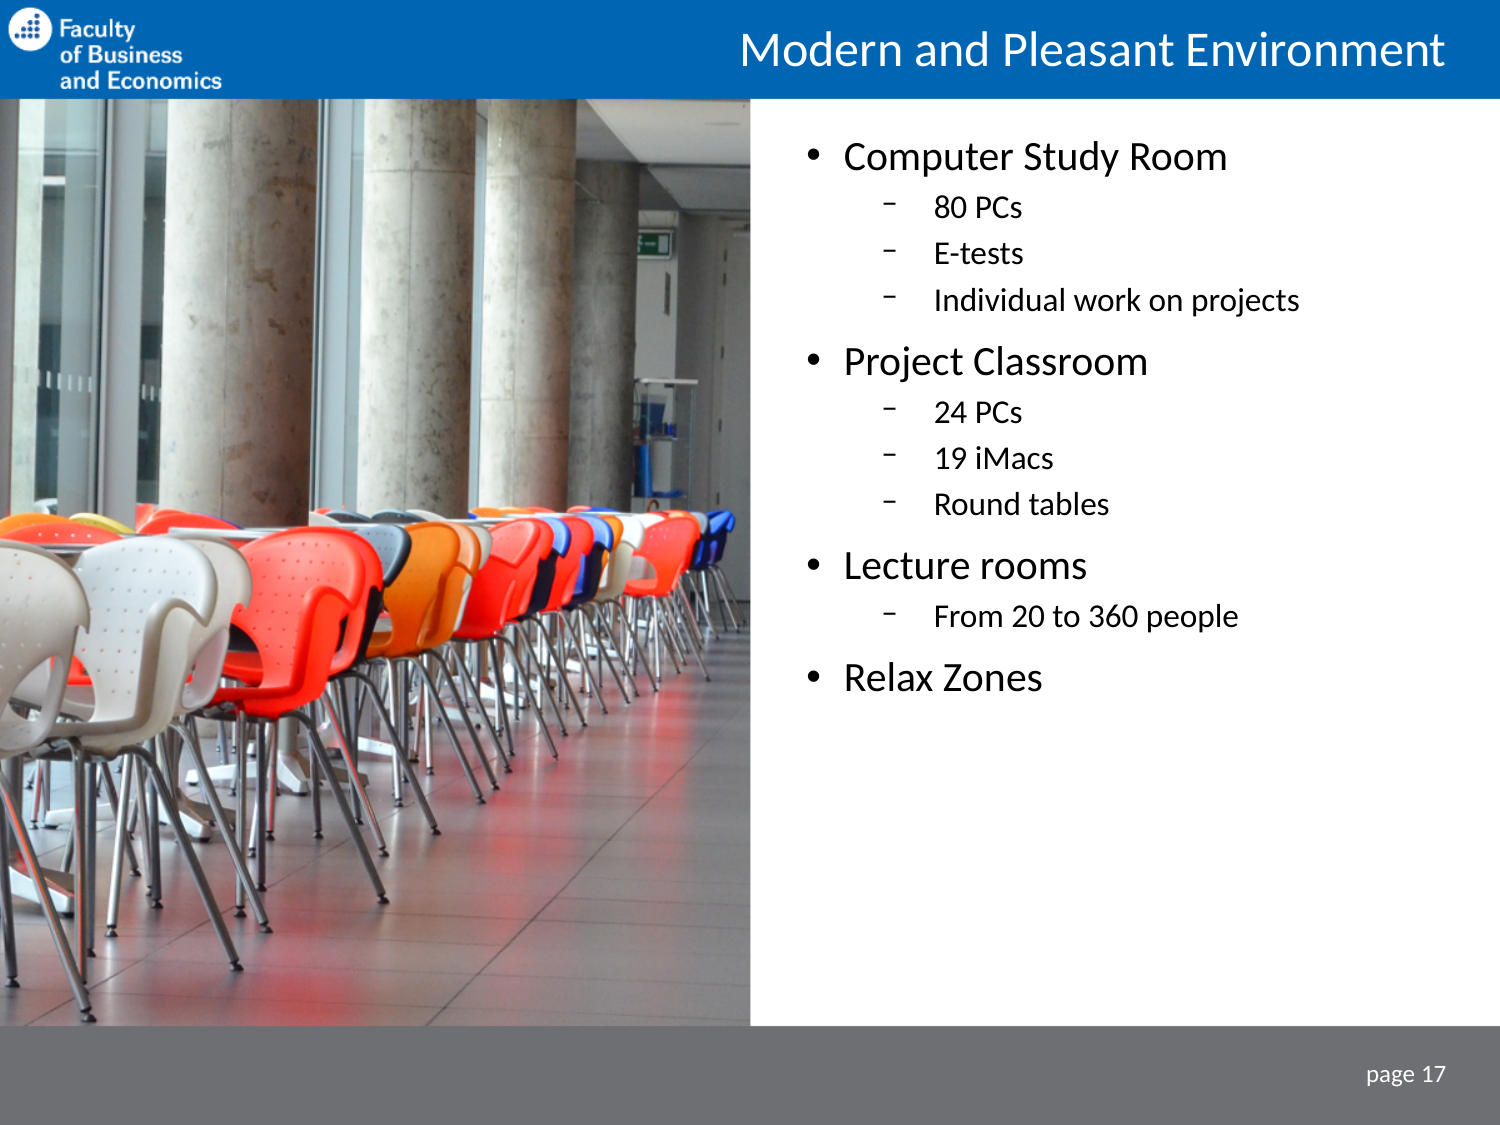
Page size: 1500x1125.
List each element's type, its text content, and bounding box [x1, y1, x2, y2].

list Computer Study Room 80 PCs E-tests Individual work on projects Project Classroom 24 PCs 19 iMacs Round tables Lecture rooms From 20 to 360 people Relax Zones [791, 126, 1462, 1008]
text_box Modern and Pleasant Environment [634, 9, 1462, 84]
picture [0, 0, 1500, 1125]
slide_number page 17 [1115, 1042, 1462, 1103]
